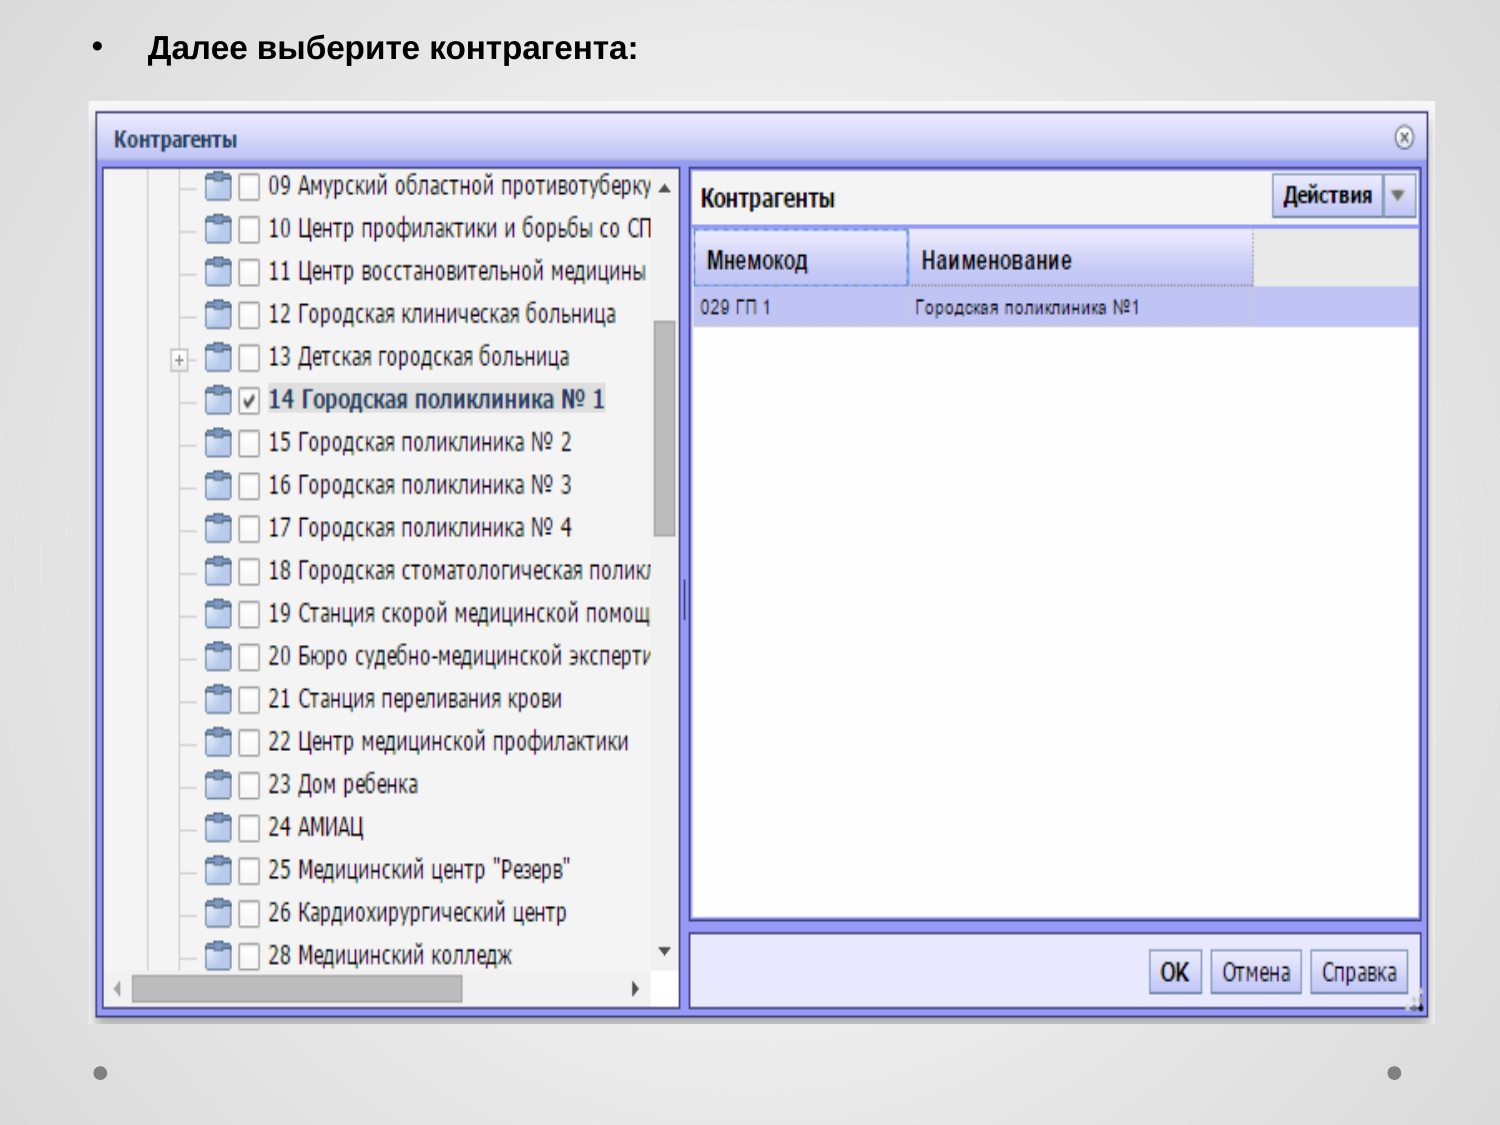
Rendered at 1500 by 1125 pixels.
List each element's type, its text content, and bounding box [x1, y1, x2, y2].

picture [88, 101, 1436, 1024]
list Далее выберите контрагента: [76, 19, 1427, 95]
